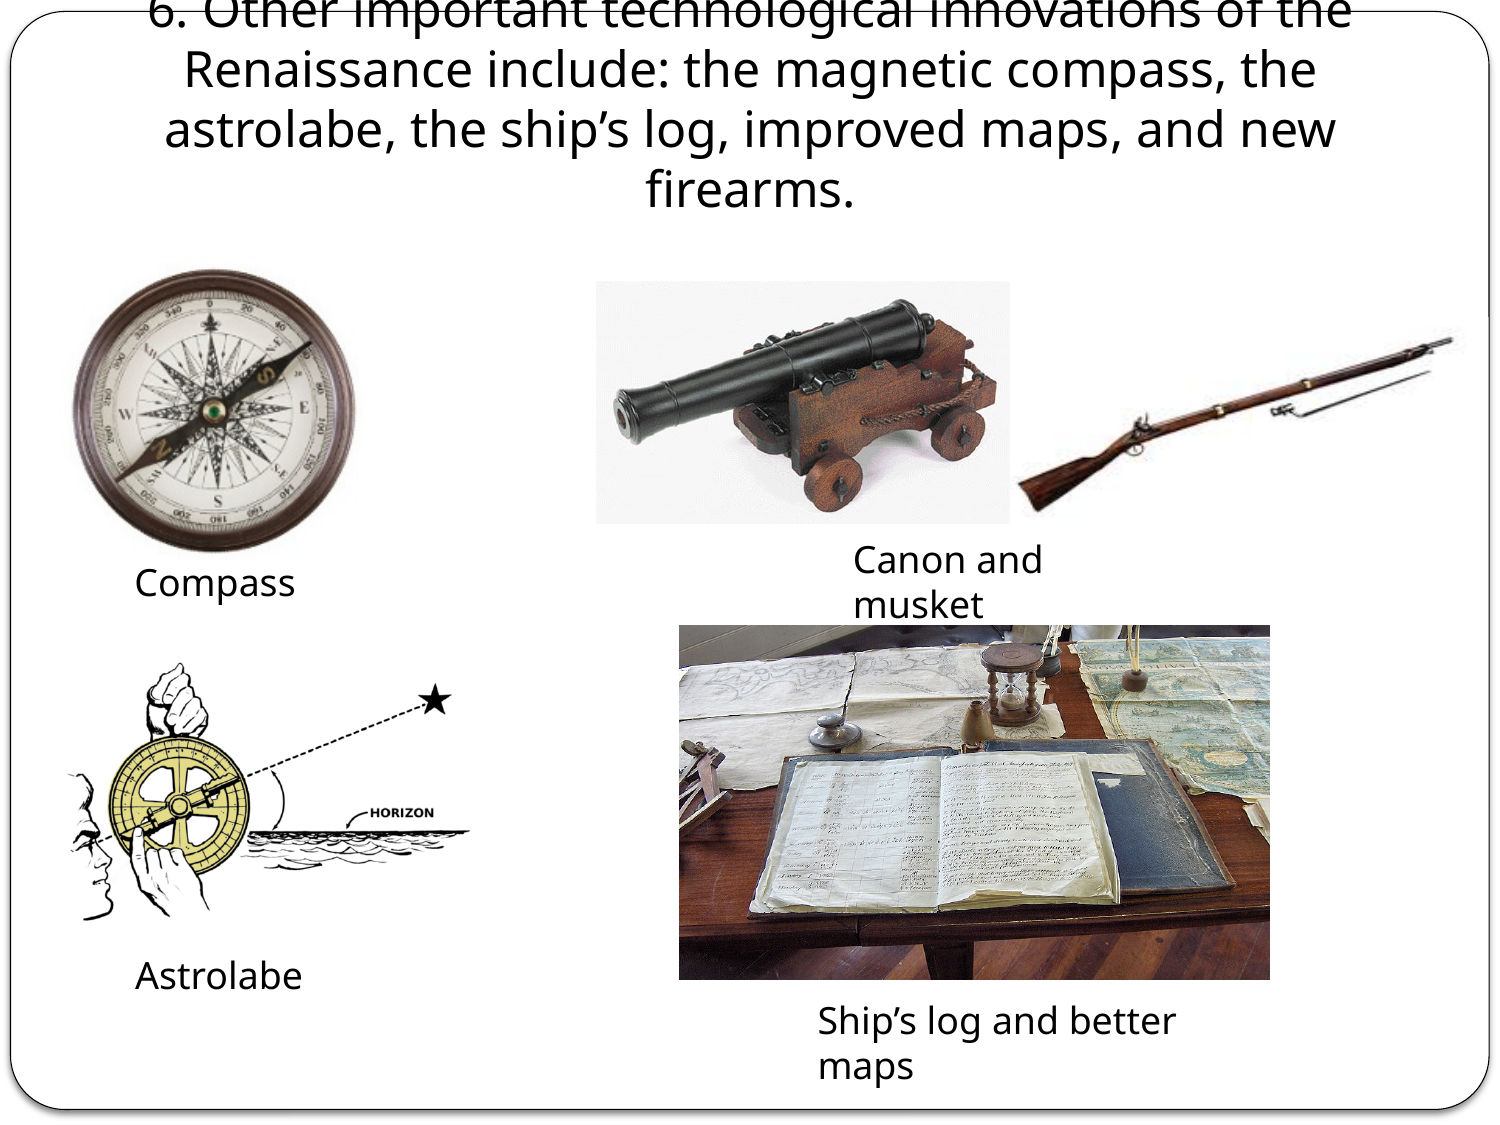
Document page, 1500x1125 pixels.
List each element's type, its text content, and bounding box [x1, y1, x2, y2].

picture [58, 254, 372, 567]
text_box Canon and musket [838, 535, 1181, 623]
picture [678, 625, 1270, 981]
text_box Ship’s log and better maps [802, 990, 1199, 1125]
text_box Compass [79, 575, 351, 612]
title 6. Other important technological innovations of the Renaissance include: the magnetic compass, the astrolabe, the ship’s log, improved maps, and new firearms. [76, 45, 1425, 233]
text_box Astrolabe [83, 953, 356, 1005]
picture [59, 660, 472, 945]
picture [596, 245, 1483, 603]
